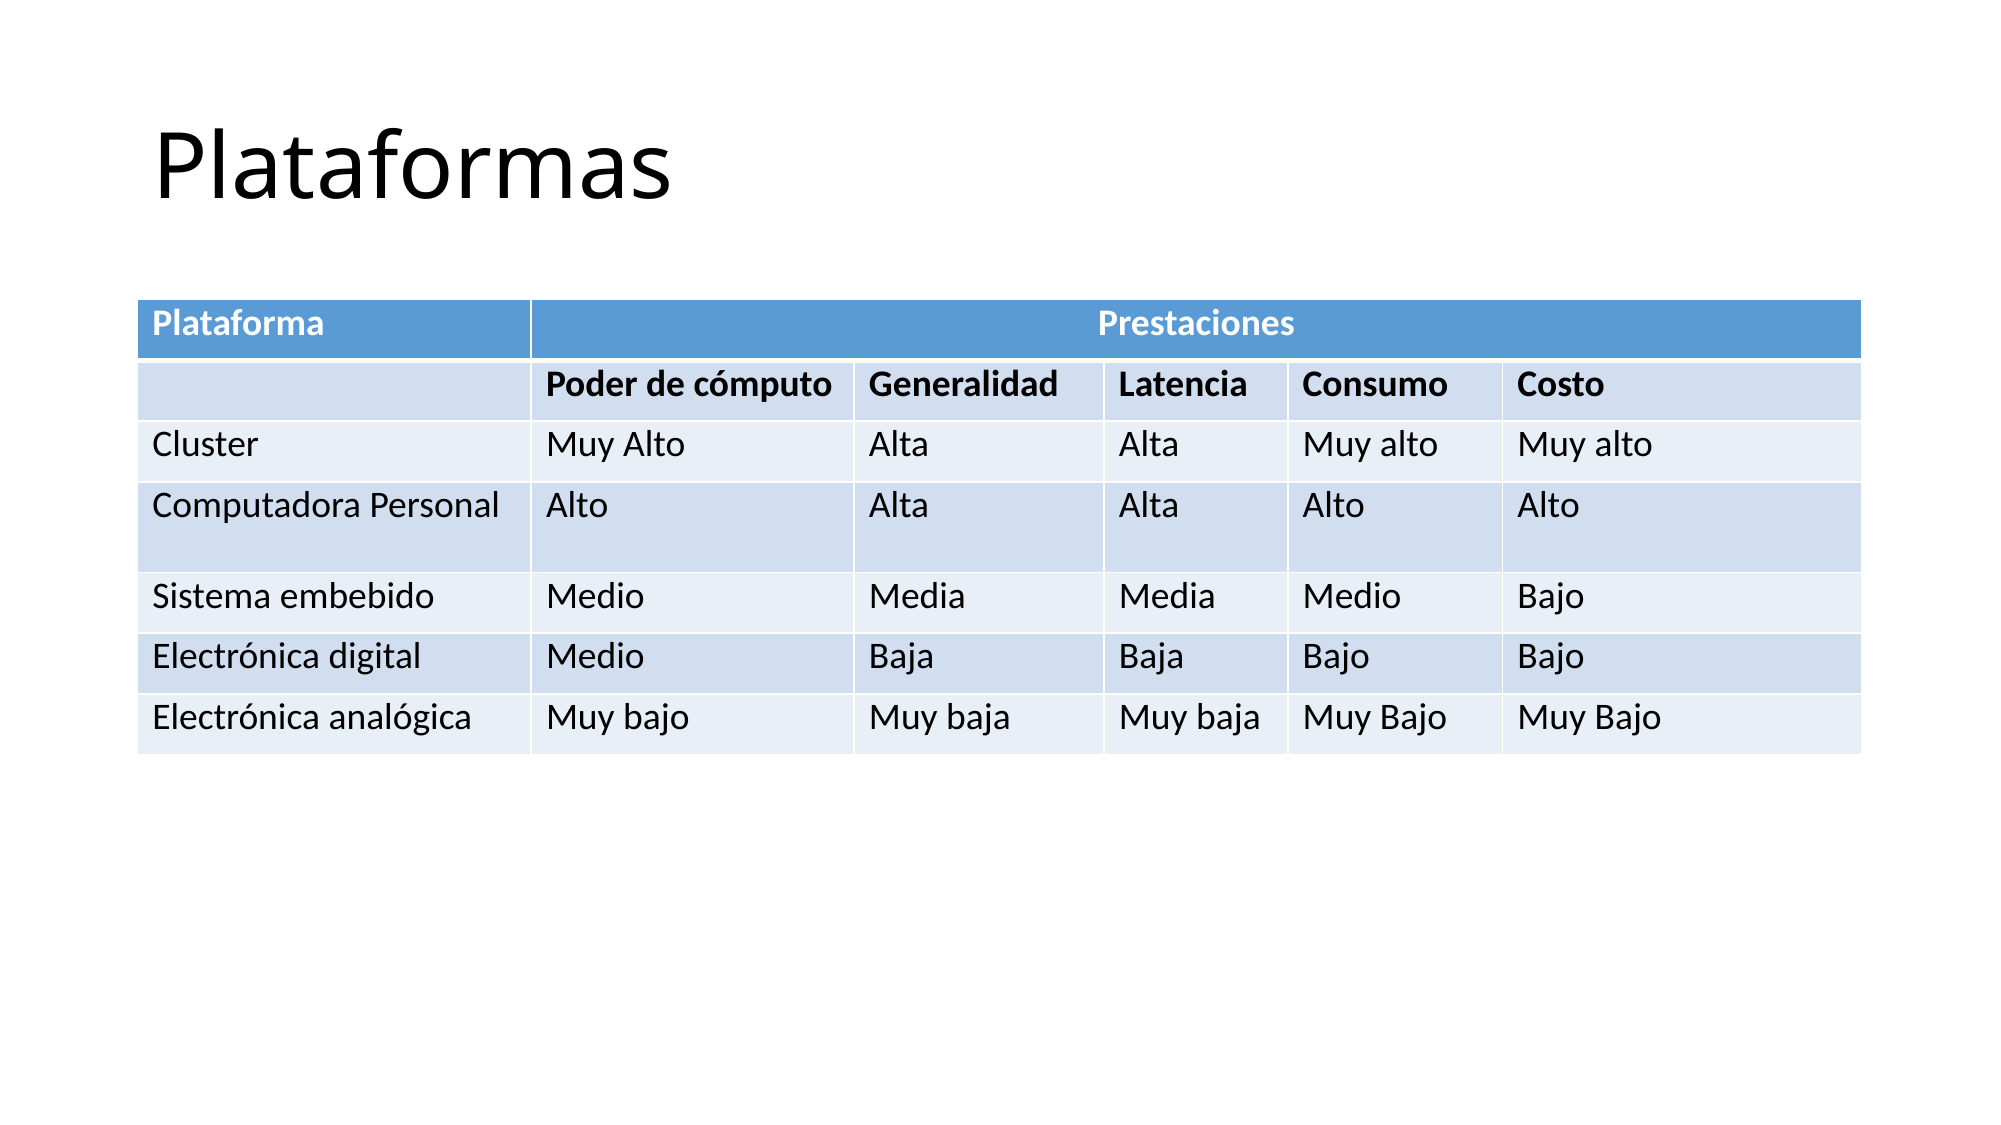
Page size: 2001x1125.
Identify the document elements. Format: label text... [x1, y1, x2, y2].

table_cell Muy alto [1503, 422, 1861, 481]
table_cell Alta [1105, 483, 1287, 572]
table_cell Alta [855, 422, 1103, 481]
table_cell Electrónica analógica [138, 695, 530, 754]
table_cell Alta [855, 483, 1103, 572]
table_cell Muy bajo [532, 695, 853, 754]
table_cell [138, 363, 530, 420]
table_cell Media [1105, 573, 1287, 632]
table_cell Muy Alto [532, 422, 853, 481]
table_cell Bajo [1503, 573, 1861, 632]
table_cell Medio [532, 573, 853, 632]
table_cell Bajo [1289, 634, 1502, 693]
table_header Prestaciones [532, 300, 1861, 358]
table_cell Cluster [138, 422, 530, 481]
table_cell Alto [1503, 483, 1861, 572]
title Plataformas [137, 59, 1863, 278]
table_cell Medio [532, 634, 853, 693]
table_cell Sistema embebido [138, 573, 530, 632]
table_cell Costo [1503, 363, 1861, 420]
table_cell Muy Bajo [1503, 695, 1861, 754]
table_cell Media [855, 573, 1103, 632]
table_header Plataforma [138, 300, 530, 358]
table_cell Bajo [1503, 634, 1861, 693]
table_cell Medio [1289, 573, 1502, 632]
table_cell Generalidad [855, 363, 1103, 420]
table_cell Poder de cómputo [532, 363, 853, 420]
table_cell Computadora Personal [138, 483, 530, 572]
table_cell Alto [1289, 483, 1502, 572]
table_cell Baja [1105, 634, 1287, 693]
table_cell Electrónica digital [138, 634, 530, 693]
table_cell Latencia [1105, 363, 1287, 420]
table_cell Muy Bajo [1289, 695, 1502, 754]
table_cell Muy baja [855, 695, 1103, 754]
table_cell Baja [855, 634, 1103, 693]
table_cell Alto [532, 483, 853, 572]
table_cell Alta [1105, 422, 1287, 481]
table_cell Muy alto [1289, 422, 1502, 481]
table_cell Consumo [1289, 363, 1502, 420]
table_cell Muy baja [1105, 695, 1287, 754]
